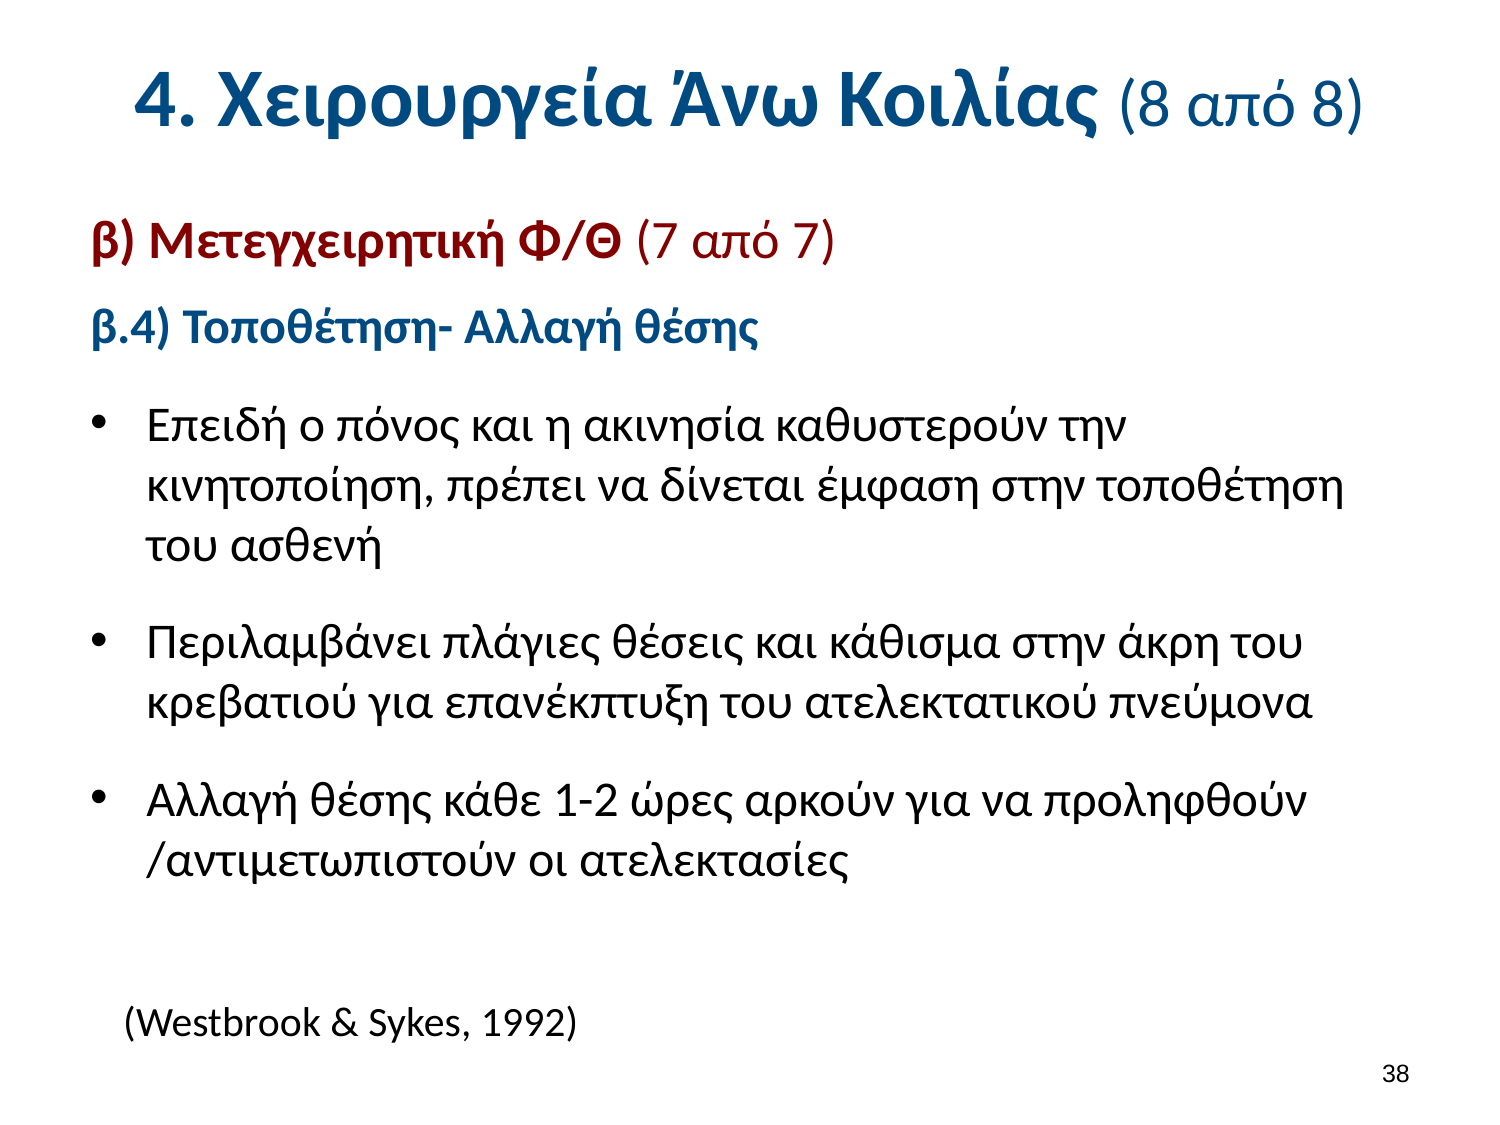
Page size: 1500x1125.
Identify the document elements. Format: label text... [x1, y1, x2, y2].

list β) Μετεγχειρητική Φ/Θ (7 από 7) β.4) Τοποθέτηση- Αλλαγή θέσης Επειδή ο πόνος και η ακινησία καθυστερούν την κινητοποίηση, πρέπει να δίνεται έμφαση στην τοποθέτηση του ασθενή Περιλαμβάνει πλάγιες θέσεις και κάθισμα στην άκρη του κρεβατιού για επανέκπτυξη του ατελεκτατικού πνεύμονα Αλλαγή θέσης κάθε 1-2 ώρες αρκούν για να προληφθούν /αντιμετωπιστούν οι ατελεκτασίες [75, 196, 1425, 941]
slide_number 37 [1074, 1042, 1425, 1103]
text_box (Westbrook & Sykes, 1992) [108, 987, 594, 1053]
title 4. Χειρουργεία Άνω Κοιλίας (8 από 8) [0, 19, 1500, 169]
